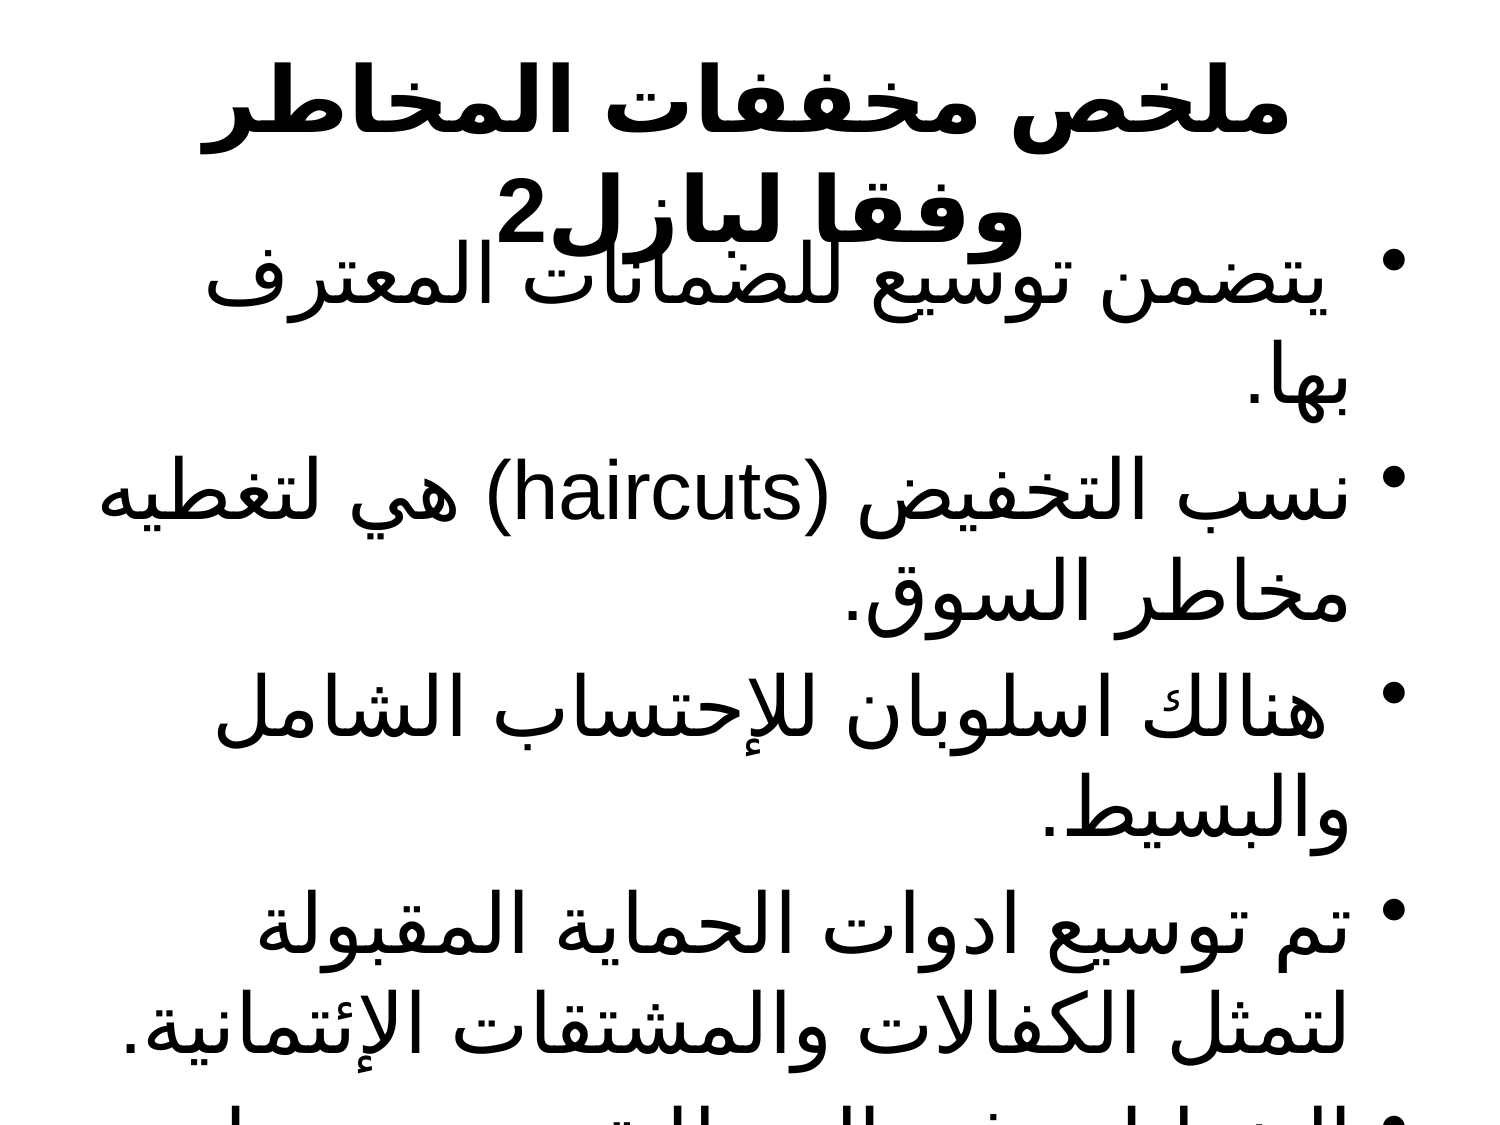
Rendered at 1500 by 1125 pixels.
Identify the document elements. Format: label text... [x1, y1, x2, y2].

title ملخص مخففات المخاطر وفقا لبازل2 [74, 79, 1426, 212]
list يتضمن توسيع للضمانات المعترف بها. نسب التخفيض (haircuts) هي لتغطيه مخاطر السوق. هنالك اسلوبان للإحتساب الشامل والبسيط. تم توسيع ادوات الحماية المقبولة لتمثل الكفالات والمشتقات الإئتمانية. التغطيات غير المتطابقة يسمح بها. [74, 212, 1426, 1038]
